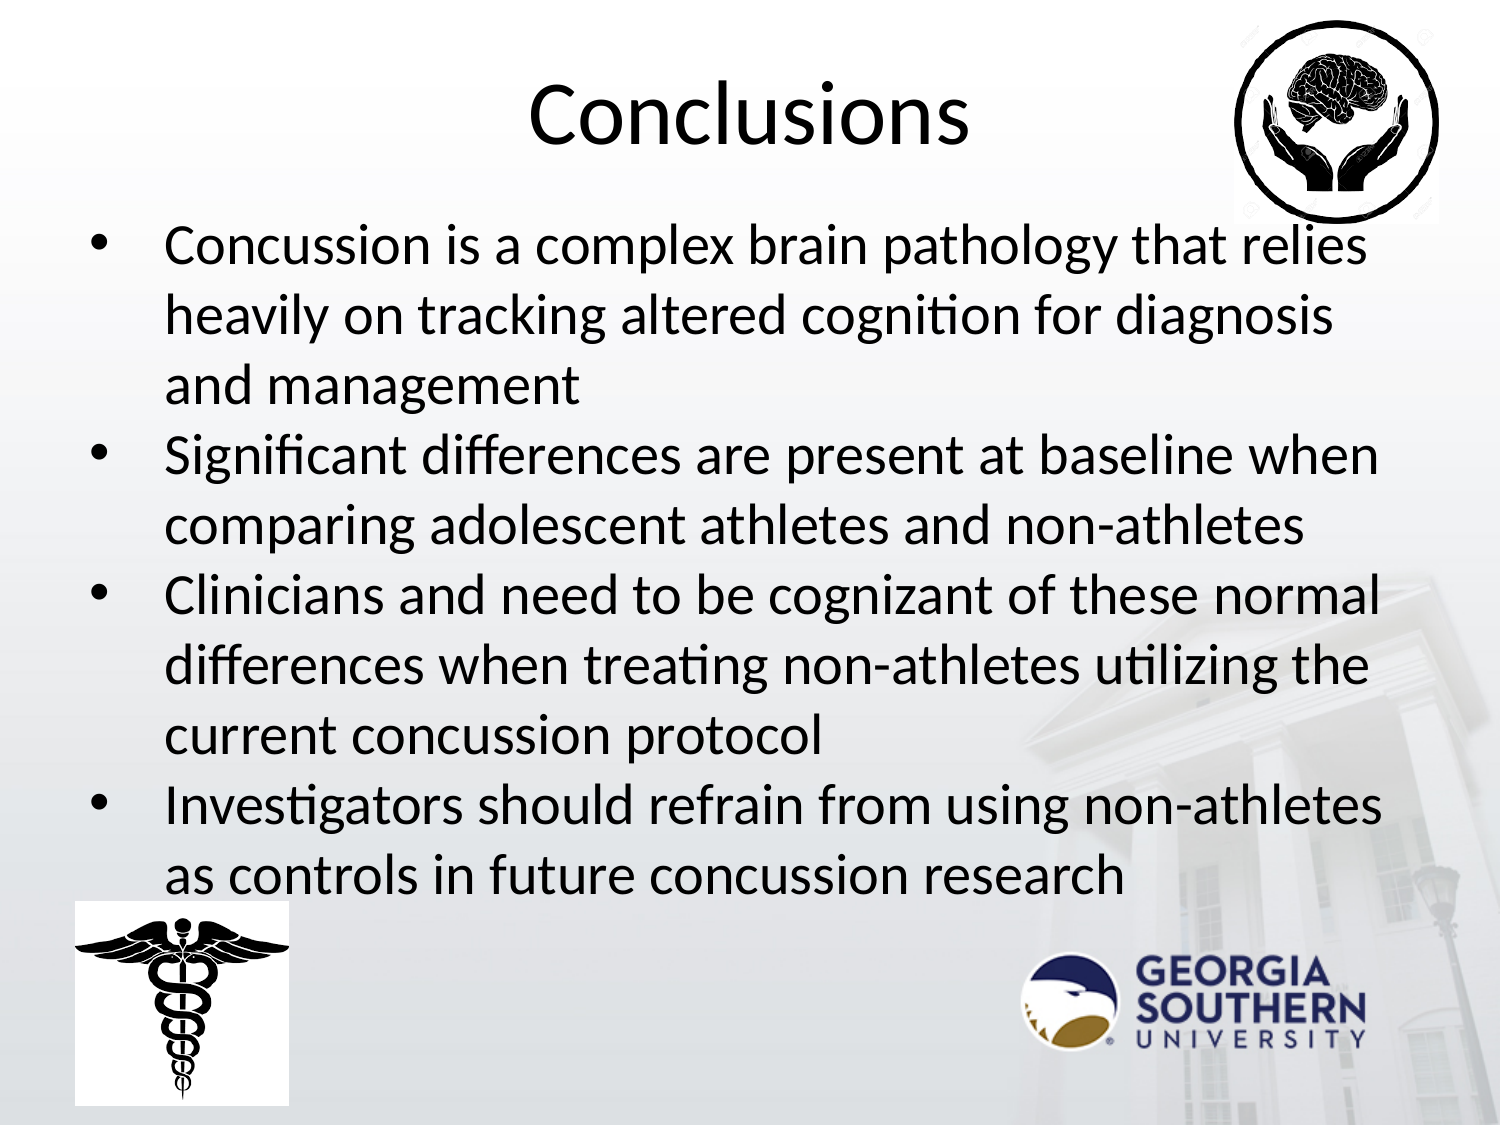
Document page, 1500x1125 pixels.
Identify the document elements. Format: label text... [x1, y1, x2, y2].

title Conclusions [75, 45, 1229, 198]
picture [0, 0, 1500, 1125]
text_box Concussion is a complex brain pathology that relies heavily on tracking altered cognition for diagnosis and management Significant differences are present at baseline when comparing adolescent athletes and non-athletes Clinicians and need to be cognizant of these normal differences when treating non-athletes utilizing the current concussion protocol Investigators should refrain from using non-athletes as controls in future concussion research [75, 198, 1452, 914]
